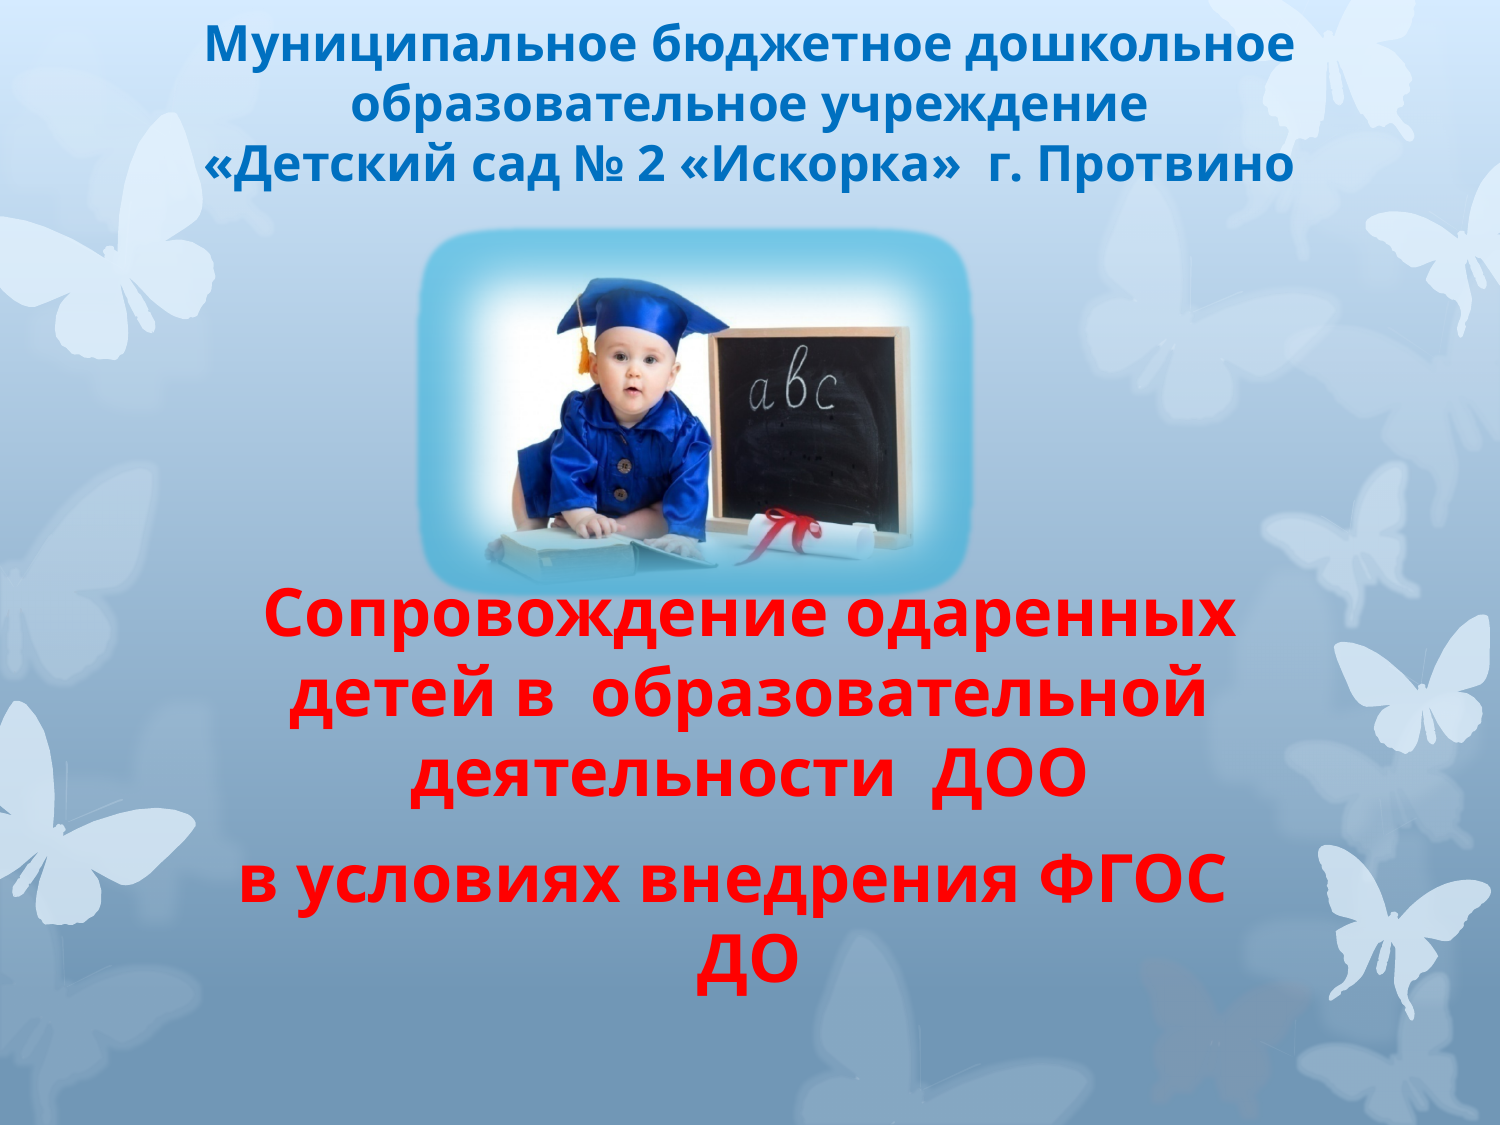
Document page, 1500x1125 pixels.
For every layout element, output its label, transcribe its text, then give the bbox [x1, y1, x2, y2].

title Муниципальное бюджетное дошкольное образовательное учреждение «Детский сад № 2 «Искорка» г. Протвино [165, 19, 1335, 185]
picture [418, 229, 971, 594]
list Сопровождение одаренных детей в образовательной деятельности ДОО в условиях внедрения ФГОС ДО [165, 456, 1335, 1047]
